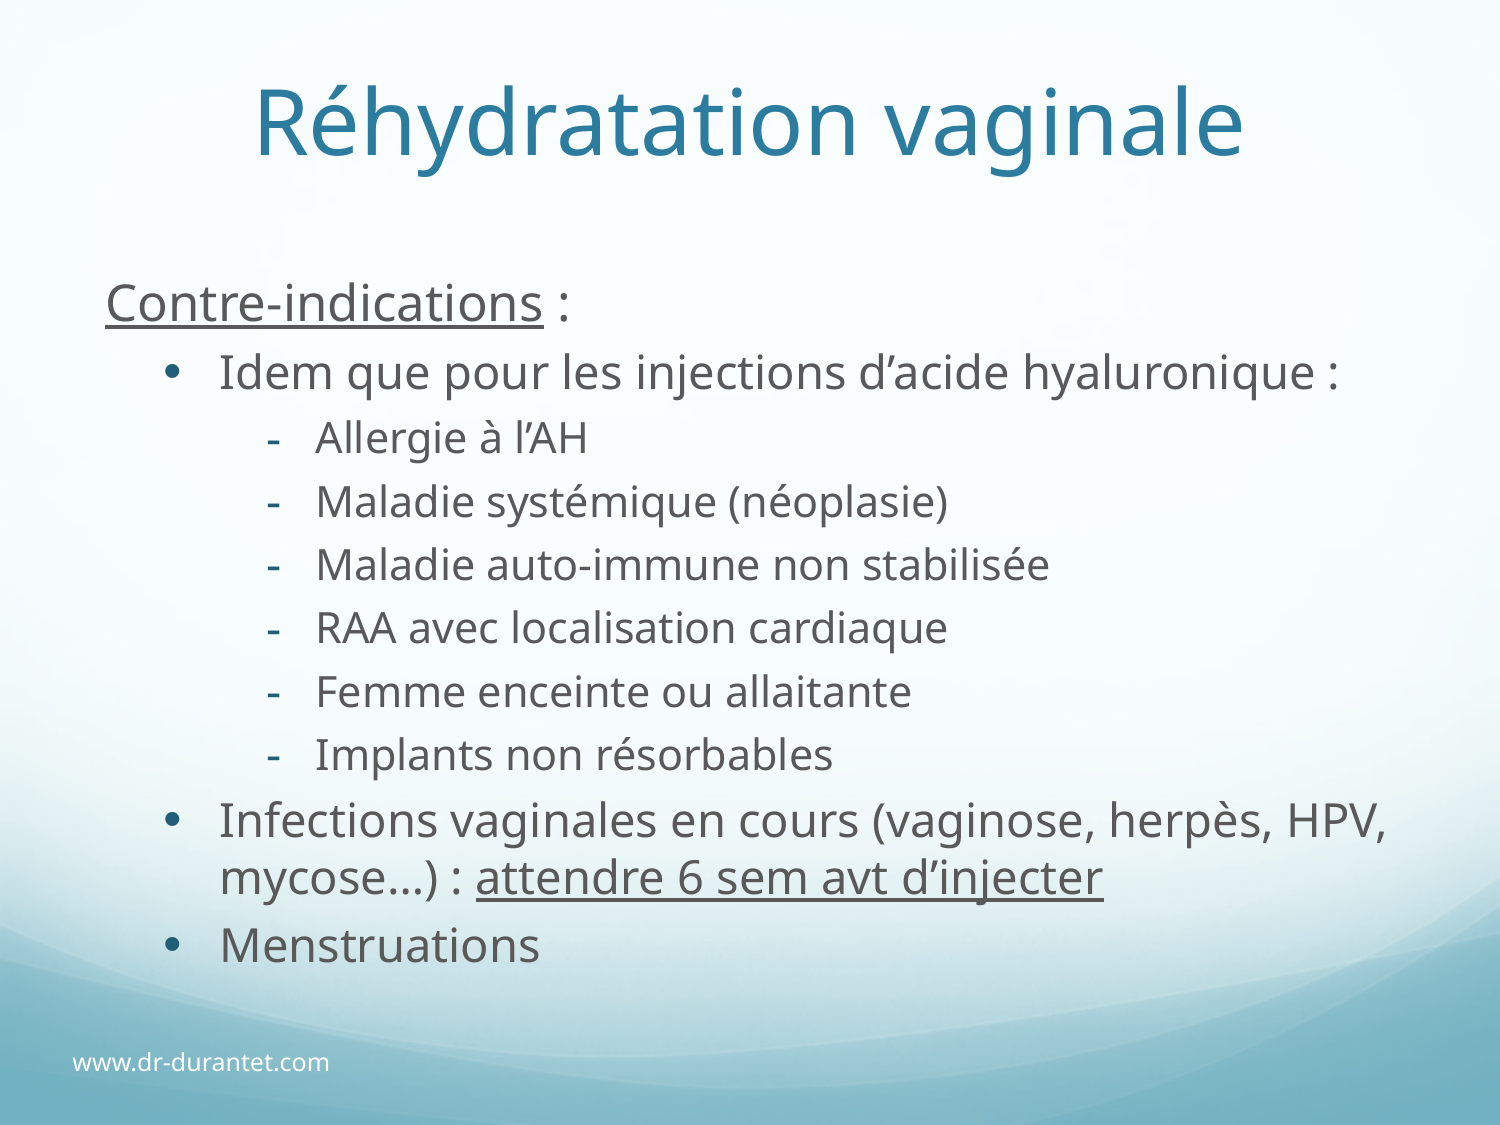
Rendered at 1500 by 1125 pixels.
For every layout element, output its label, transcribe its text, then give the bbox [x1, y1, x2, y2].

footer www.dr-durantet.com [57, 1031, 575, 1092]
list Contre-indications : Idem que pour les injections d’acide hyaluronique : Allergie à l’AH Maladie systémique (néoplasie) Maladie auto-immune non stabilisée RAA avec localisation cardiaque Femme enceinte ou allaitante Implants non résorbables Infections vaginales en cours (vaginose, herpès, HPV, mycose…) : attendre 6 sem avt d’injecter Menstruations [90, 262, 1410, 992]
title Réhydratation vaginale [90, 69, 1410, 181]
